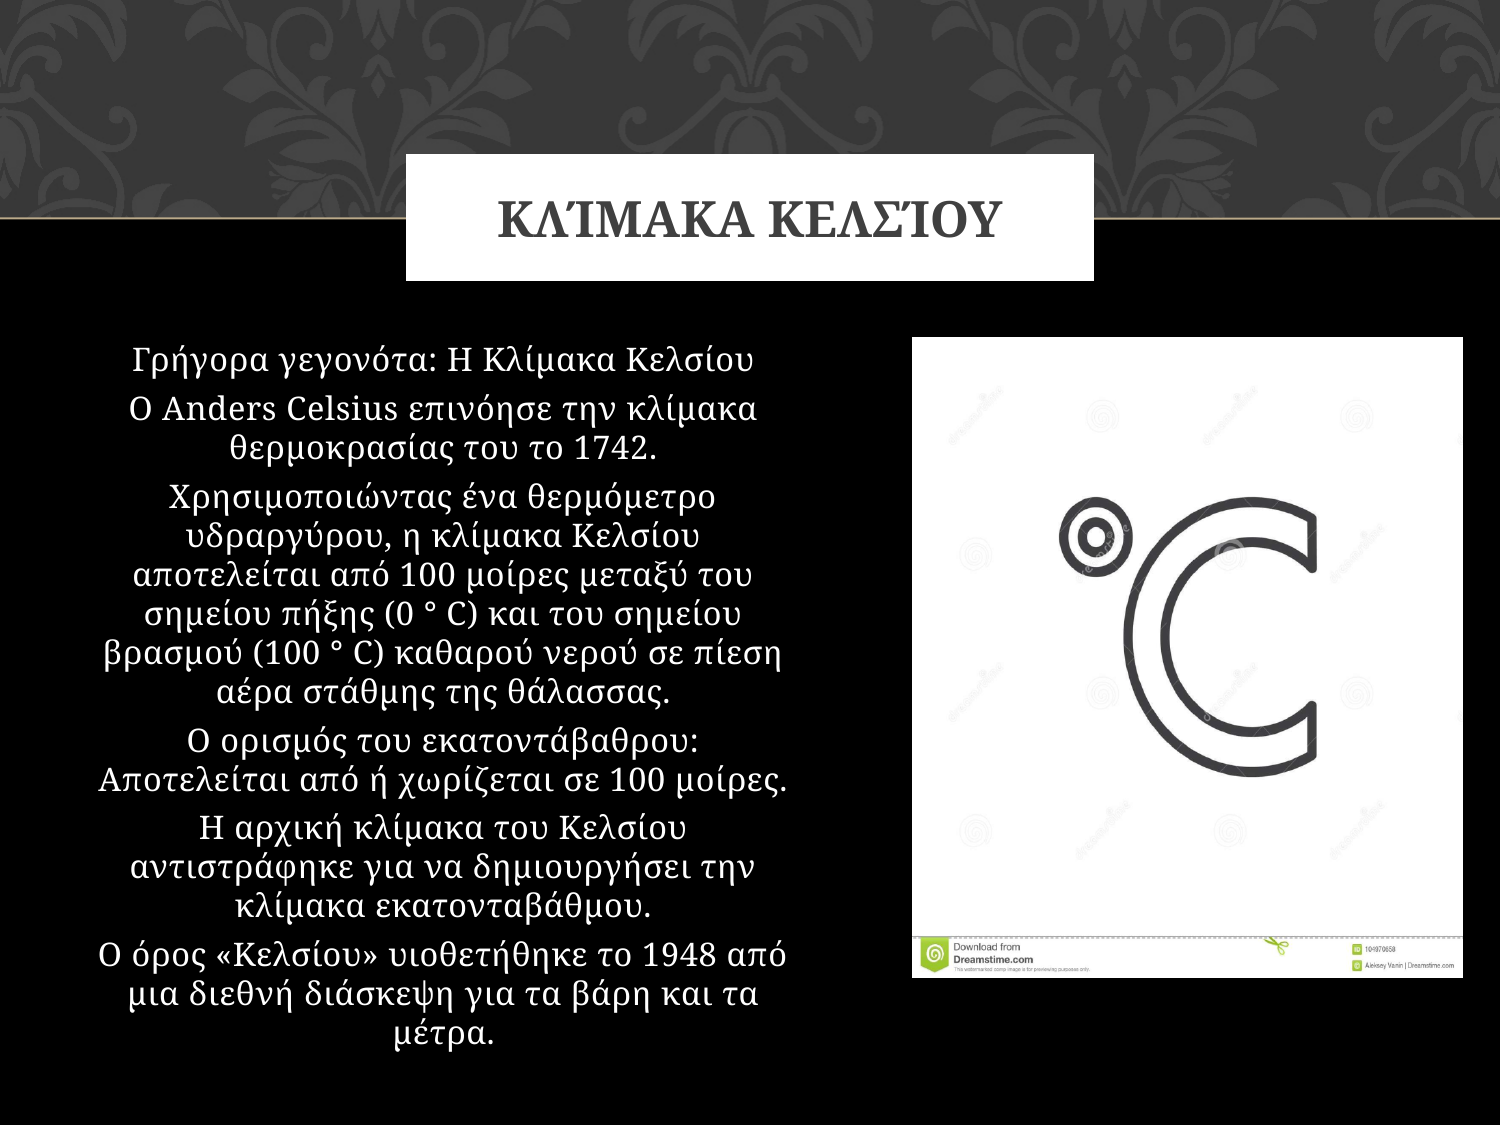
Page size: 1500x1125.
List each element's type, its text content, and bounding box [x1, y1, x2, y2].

picture [912, 337, 1463, 978]
title Κλίμακα Κελσίου [406, 154, 1094, 281]
list Γρήγορα γεγονότα: Η Κλίμακα Κελσίου Ο Anders Celsius επινόησε την κλίμακα θερμοκρασίας του το 1742. Χρησιμοποιώντας ένα θερμόμετρο υδραργύρου, η κλίμακα Κελσίου αποτελείται από 100 μοίρες μεταξύ του σημείου πήξης (0 ° C) και του σημείου βρασμού (100 ° C) καθαρού νερού σε πίεση αέρα στάθμης της θάλασσας. Ο ορισμός του εκατοντάβαθρου: Αποτελείται από ή χωρίζεται σε 100 μοίρες. Η αρχική κλίμακα του Κελσίου αντιστράφηκε για να δημιουργήσει την κλίμακα εκατονταβάθμου. Ο όρος «Κελσίου» υιοθετήθηκε το 1948 από μια διεθνή διάσκεψη για τα βάρη και τα μέτρα. [75, 331, 813, 1063]
